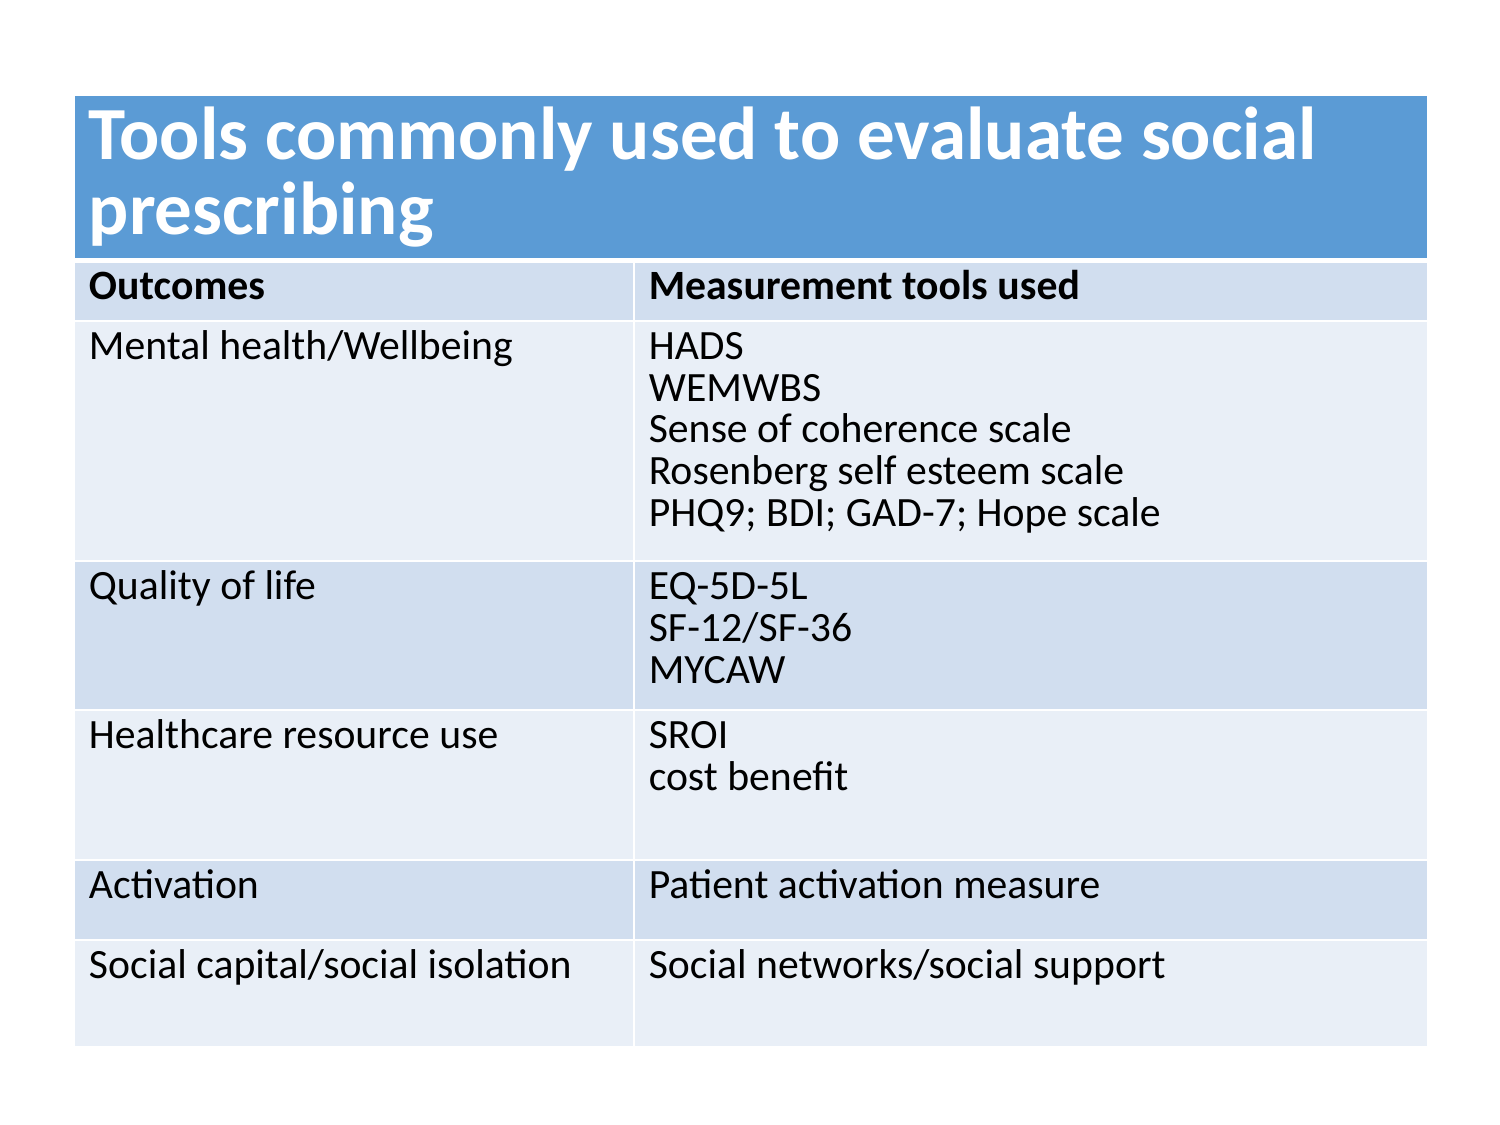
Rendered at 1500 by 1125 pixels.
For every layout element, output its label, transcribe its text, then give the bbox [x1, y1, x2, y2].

table_cell Quality of life [75, 562, 633, 709]
table_cell SROI cost benefit [635, 711, 1427, 859]
table_cell Social networks/social support [635, 941, 1427, 1046]
table_header Tools commonly used to evaluate social prescribing [75, 96, 1427, 258]
table_cell Outcomes [75, 263, 633, 320]
table_cell Social capital/social isolation [75, 941, 633, 1046]
table_cell EQ-5D-5L SF-12/SF-36 MYCAW [635, 562, 1427, 709]
table_cell Healthcare resource use [75, 711, 633, 859]
table_cell Activation [75, 861, 633, 939]
table_cell Measurement tools used [635, 263, 1427, 320]
table_cell Mental health/Wellbeing [75, 322, 633, 560]
table_cell HADS WEMWBS Sense of coherence scale Rosenberg self esteem scale PHQ9; BDI; GAD-7; Hope scale [635, 322, 1427, 560]
table_cell Patient activation measure [635, 861, 1427, 939]
